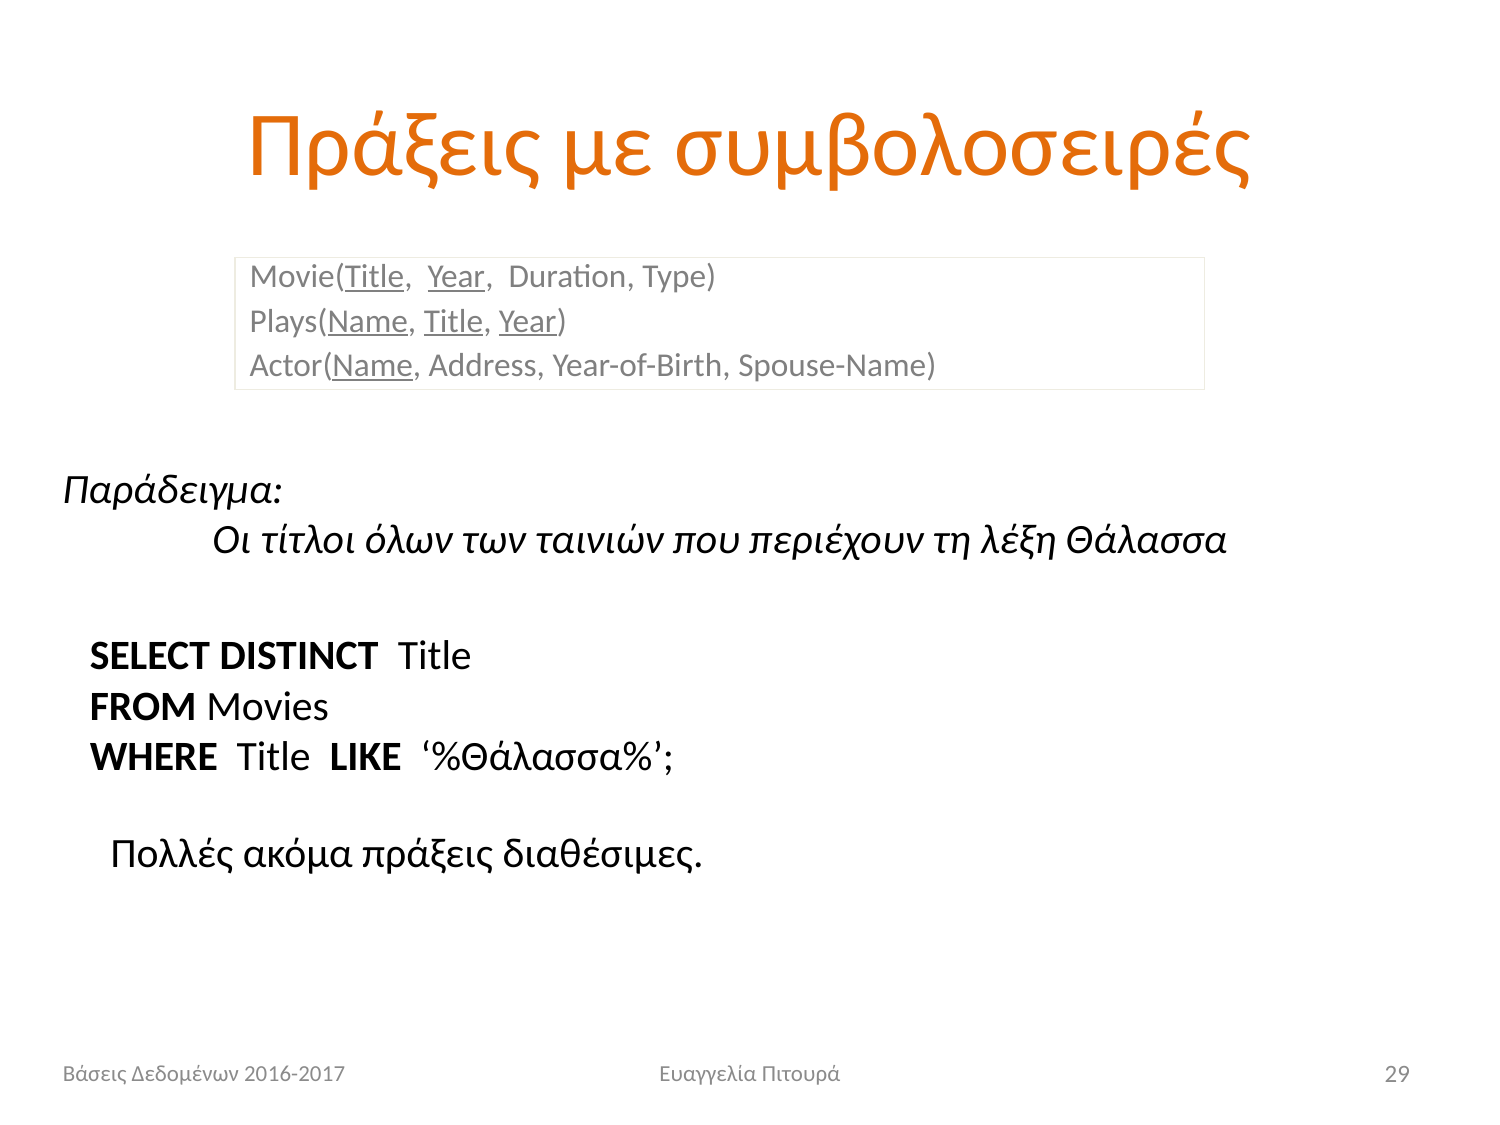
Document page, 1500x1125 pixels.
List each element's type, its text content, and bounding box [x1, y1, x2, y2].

footer Ευαγγελία Πιτουρά [512, 1042, 988, 1103]
text_box Movie(Title, Year, Duration, Type) Plays(Name, Title, Year) Actor(Name, Address, Year-of-Birth, Spouse-Name) [234, 257, 1205, 390]
text_box Βάσεις Δεδομένων 2016-2017 [47, 1042, 398, 1103]
text_box Πολλές ακόμα πράξεις διαθέσιμες. [95, 818, 1459, 884]
text_box Παράδειγμα: Οι τίτλοι όλων των ταινιών που περιέχουν τη λέξη Θάλασσα [47, 454, 1411, 570]
text_box SELECT DISTINCT Title FROM Movies WHERE Title LIKE ‘%Θάλασσα%’; [74, 620, 1438, 786]
title Πράξεις με συμβολοσειρές [75, 45, 1425, 233]
slide_number 29 [1074, 1042, 1425, 1103]
